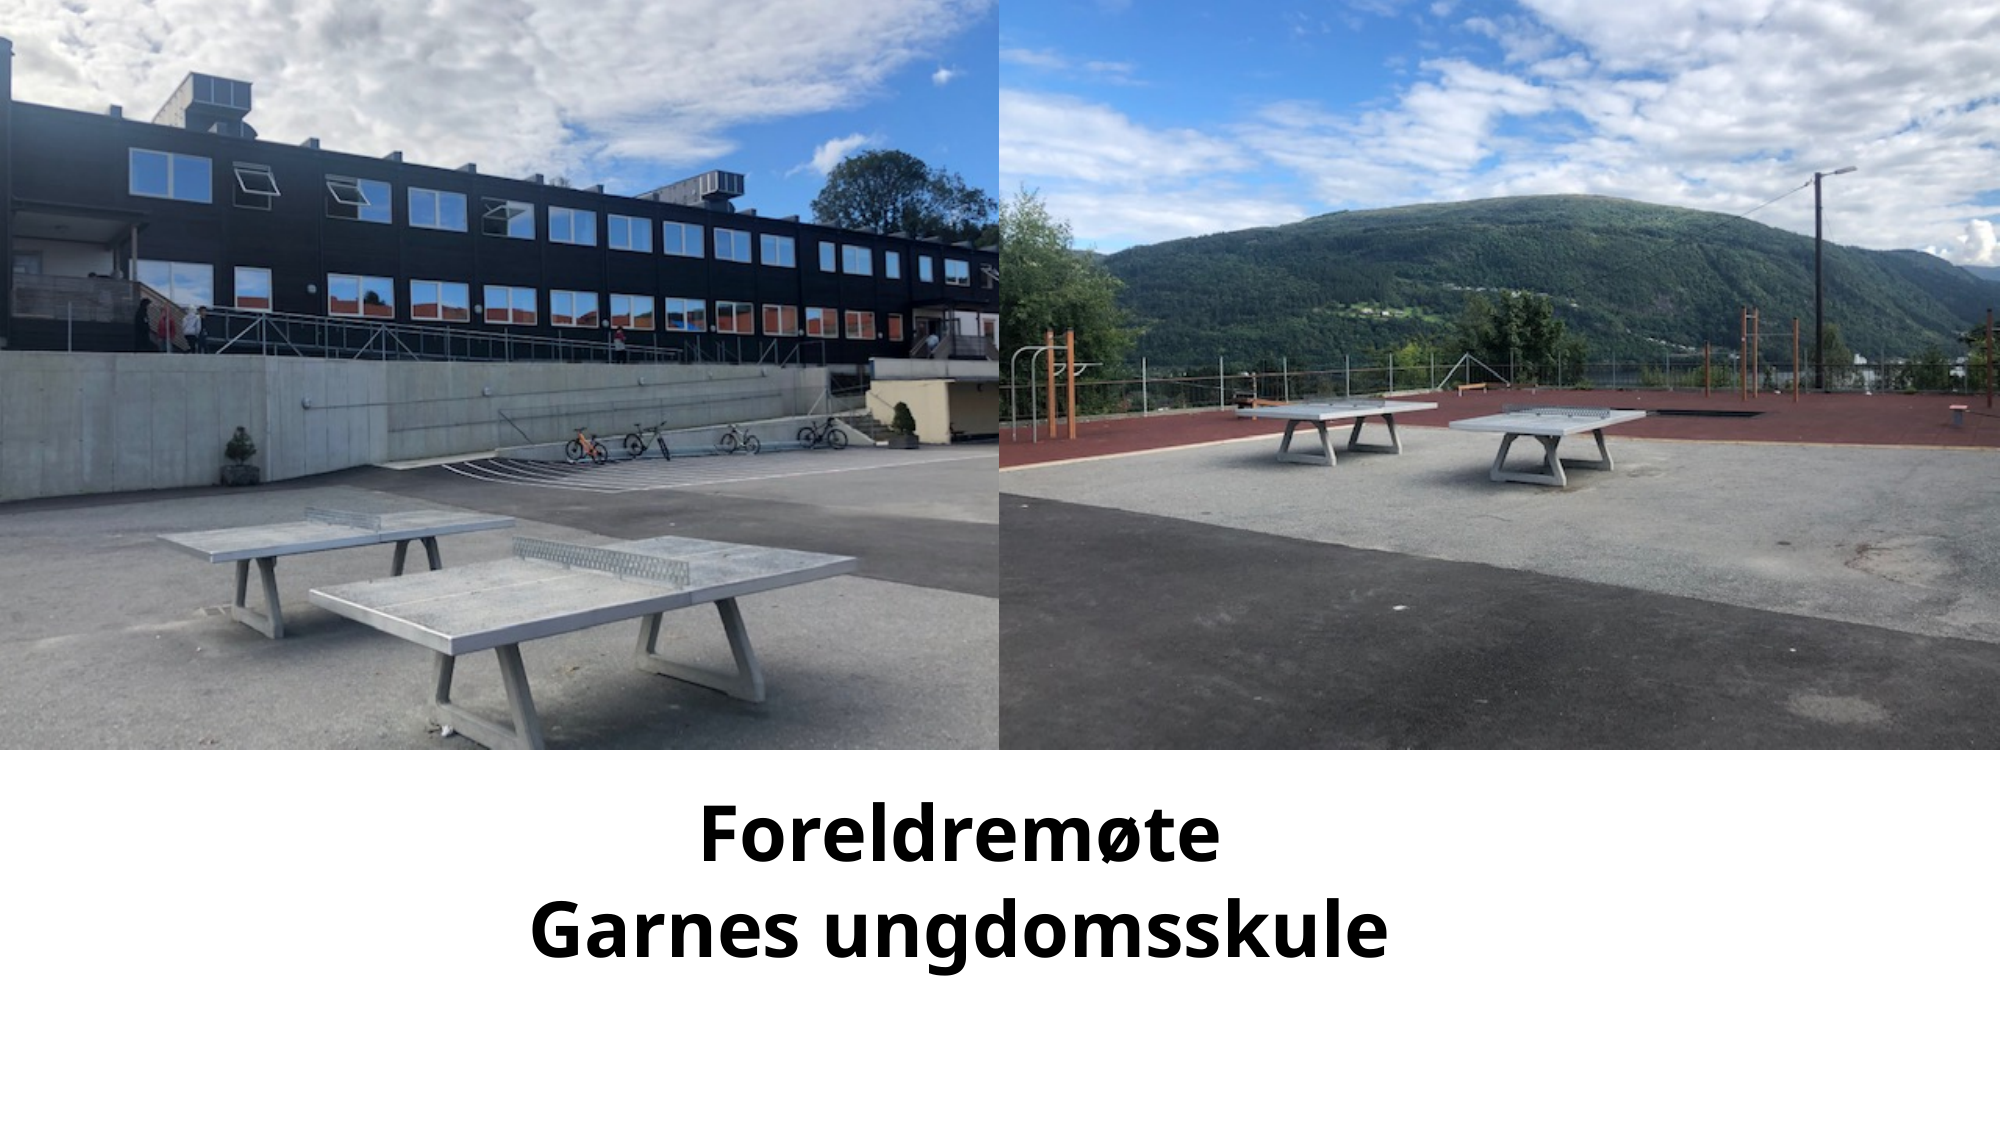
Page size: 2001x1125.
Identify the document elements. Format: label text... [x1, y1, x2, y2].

subtitle Foreldremøte Garnes ungdomsskule [97, 750, 1843, 986]
picture [0, 0, 2000, 750]
